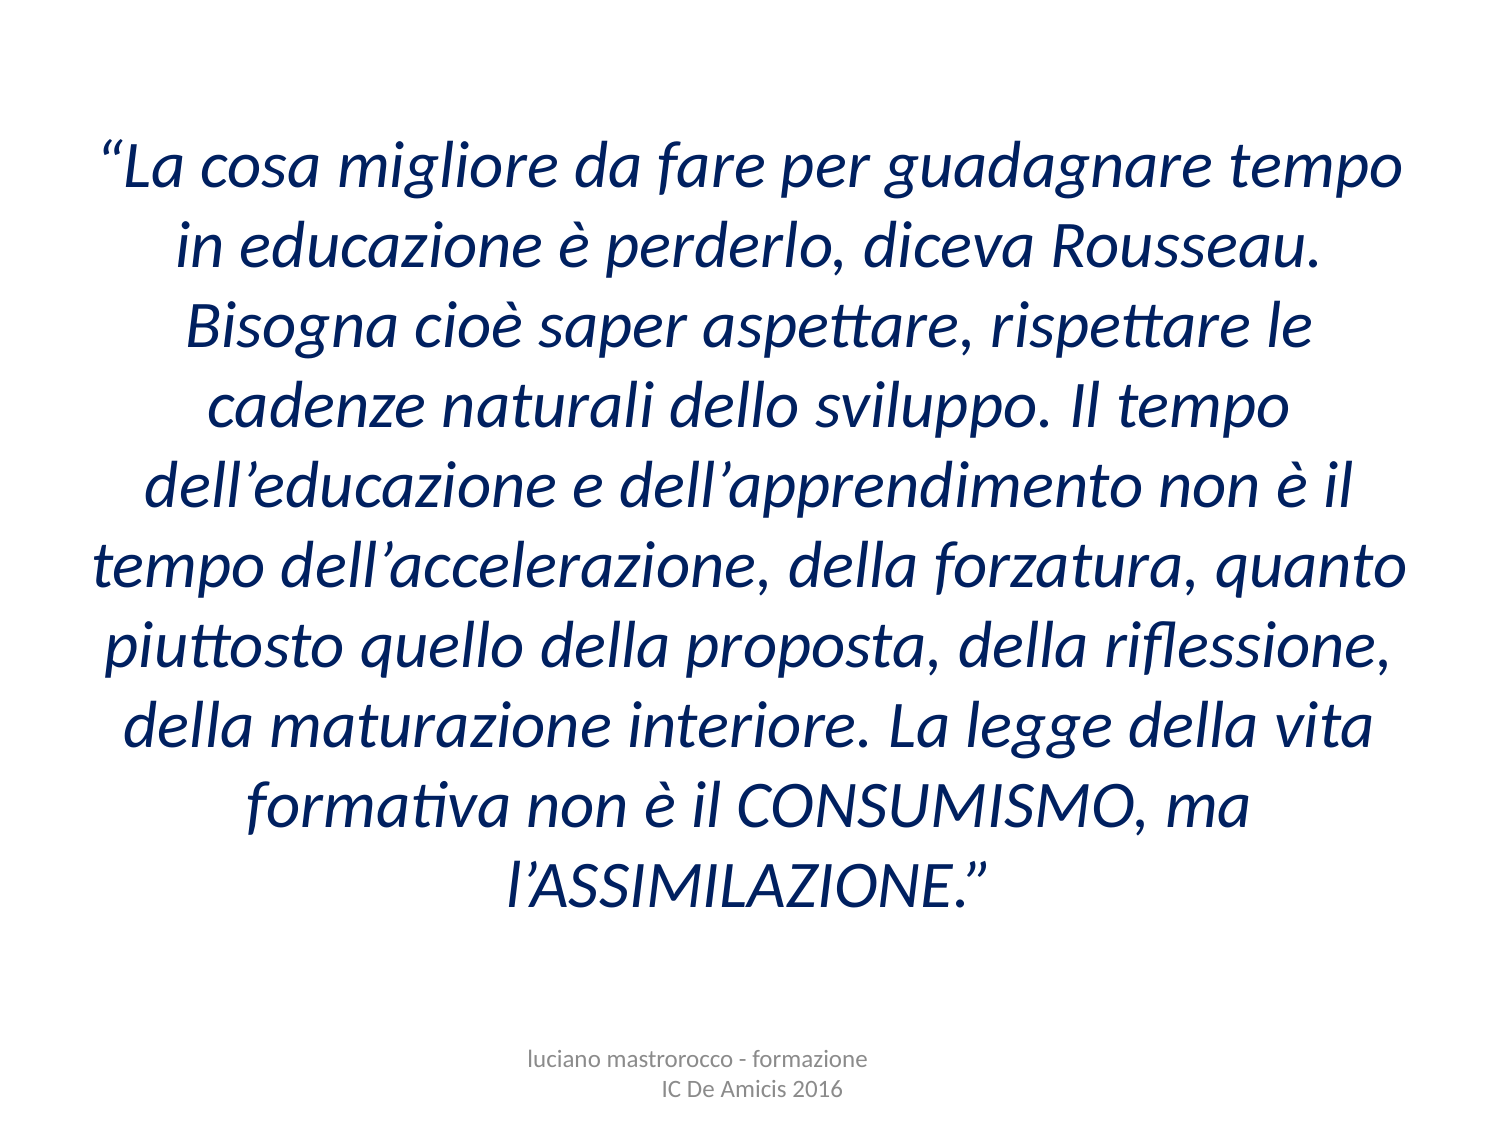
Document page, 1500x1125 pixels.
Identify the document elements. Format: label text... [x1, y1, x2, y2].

list “La cosa migliore da fare per guadagnare tempo in educazione è perderlo, diceva Rousseau. Bisogna cioè saper aspettare, rispettare le cadenze naturali dello sviluppo. Il tempo dell’educazione e dell’apprendimento non è il tempo dell’accelerazione, della forzatura, quanto piuttosto quello della proposta, della riflessione, della maturazione interiore. La legge della vita formativa non è il CONSUMISMO, ma l’ASSIMILAZIONE.” [75, 113, 1425, 1005]
footer luciano mastrorocco - formazione IC De Amicis 2016 [512, 1042, 988, 1103]
